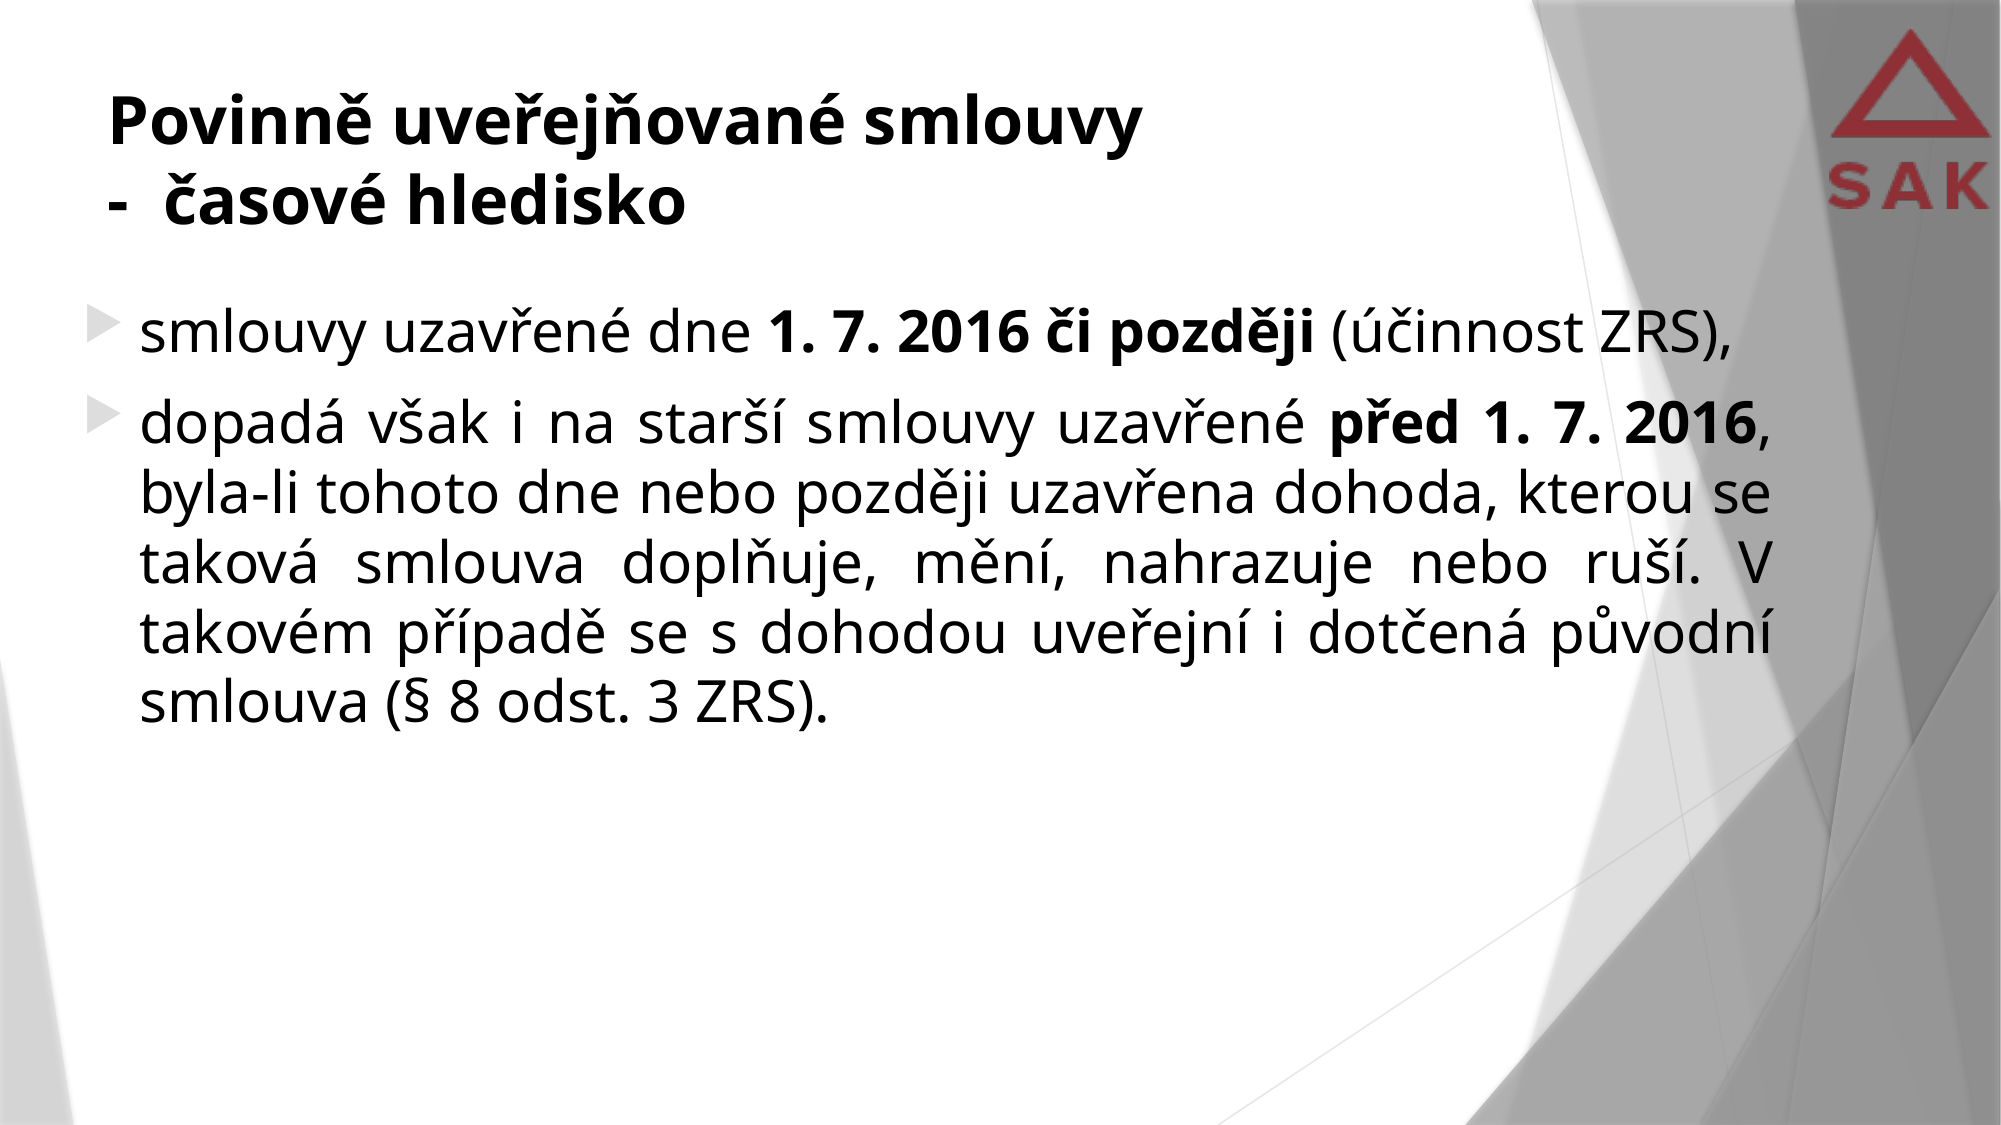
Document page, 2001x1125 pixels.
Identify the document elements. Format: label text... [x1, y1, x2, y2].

list smlouvy uzavřené dne 1. 7. 2016 či později (účinnost ZRS), dopadá však i na starší smlouvy uzavřené před 1. 7. 2016, byla-li tohoto dne nebo později uzavřena dohoda, kterou se taková smlouva doplňuje, mění, nahrazuje nebo ruší. V takovém případě se s dohodou uveřejní i dotčená původní smlouva (§ 8 odst. 3 ZRS). [67, 287, 1789, 1089]
title Povinně uveřejňované smlouvy - časové hledisko [92, 70, 1706, 287]
picture [1828, 28, 1992, 209]
